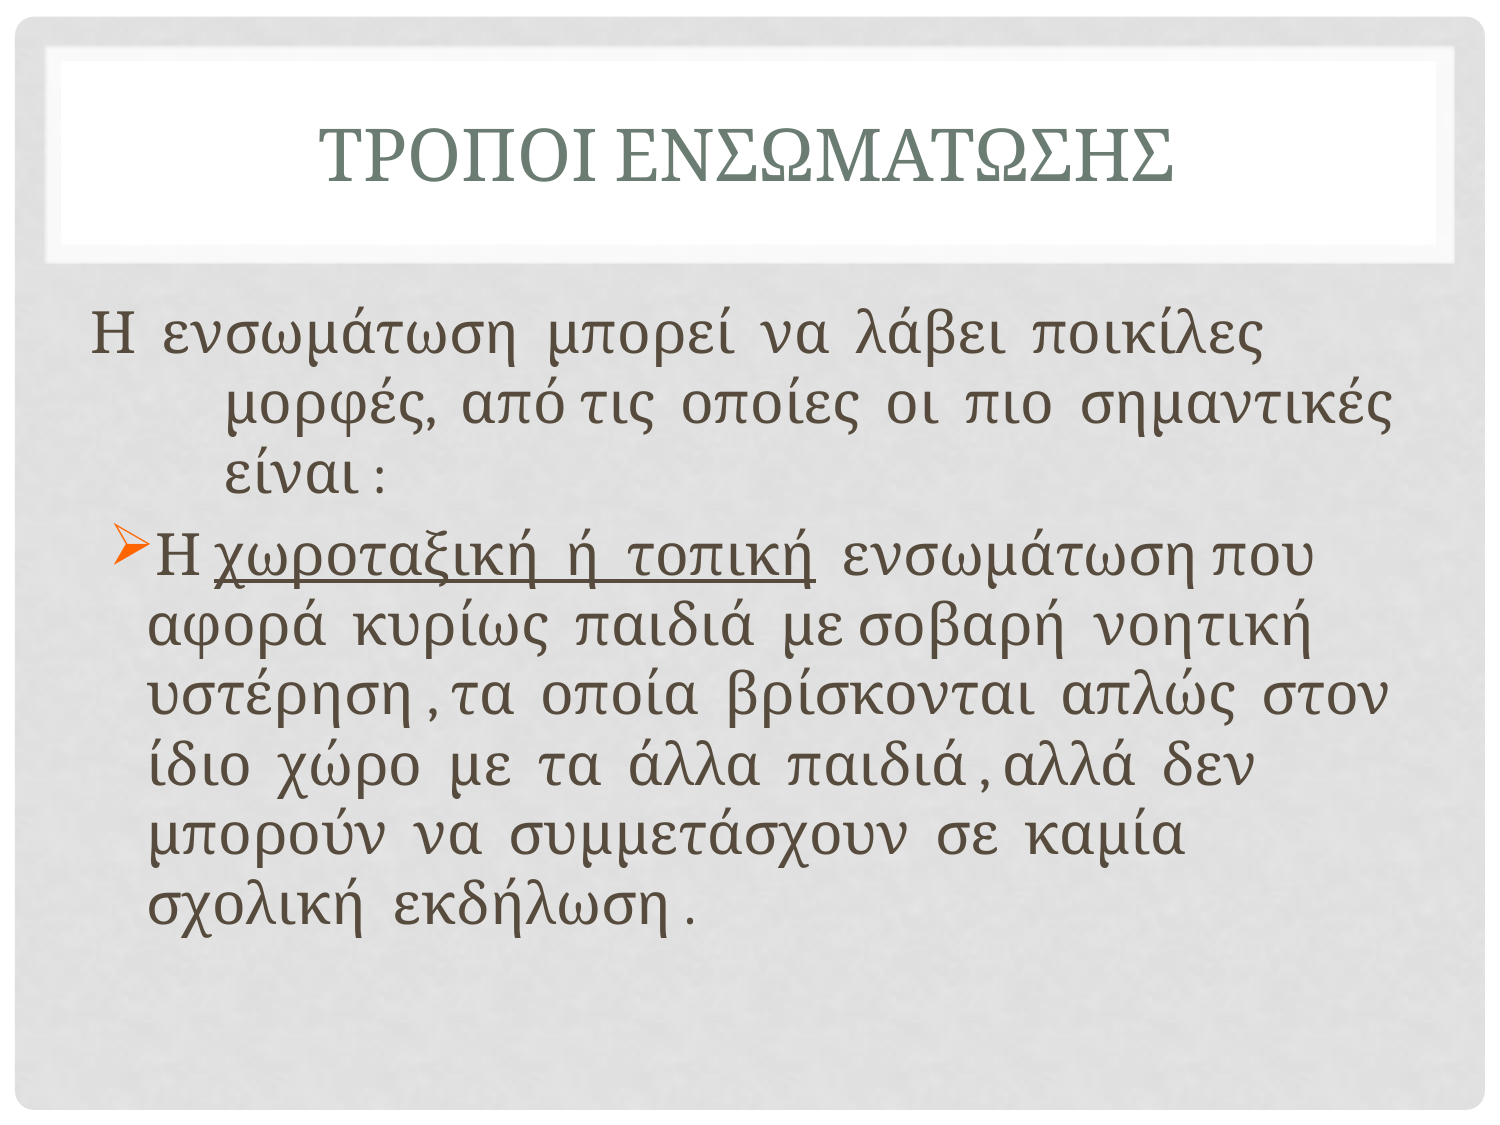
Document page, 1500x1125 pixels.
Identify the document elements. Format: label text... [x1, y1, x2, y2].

list Η ενσωμάτωση μπορεί να λάβει ποικίλες μορφές, από τις οποίες οι πιο σημαντικές είναι : Η χωροταξική ή τοπική ενσωμάτωση που αφορά κυρίως παιδιά με σοβαρή νοητική υστέρηση , τα οποία βρίσκονται απλώς στον ίδιο χώρο με τα άλλα παιδιά , αλλά δεν μπορούν να συμμετάσχουν σε καμία σχολική εκδήλωση . [75, 287, 1425, 1005]
title ΤΡΟΠΟΙ ΕΝΣΩΜΑΤΩΣΗΣ [69, 66, 1425, 238]
